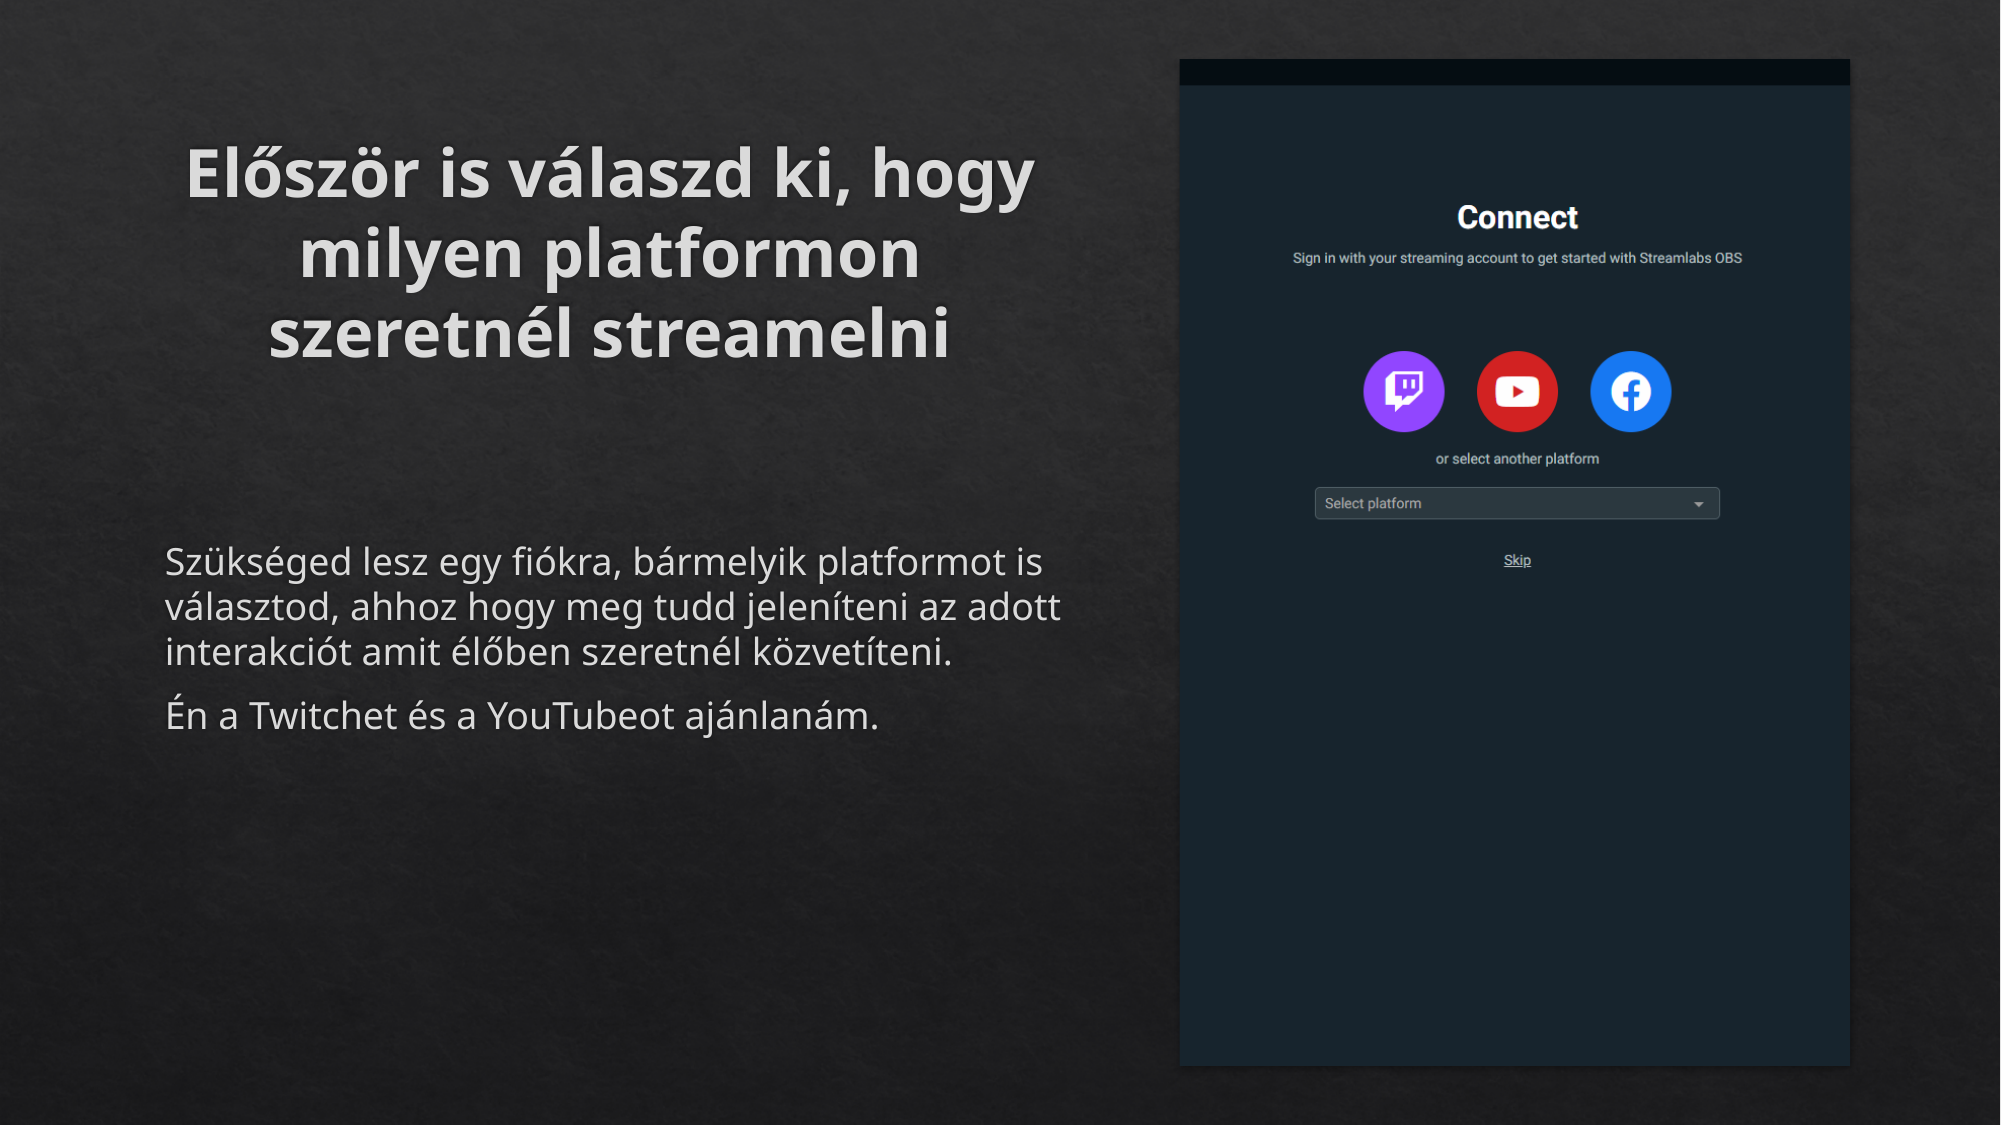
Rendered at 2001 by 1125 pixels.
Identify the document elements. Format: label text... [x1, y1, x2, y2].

list Szükséged lesz egy fiókra, bármelyik platformot is választod, ahhoz hogy meg tudd jeleníteni az adott interakciót amit élőben szeretnél közvetíteni. Én a Twitchet és a YouTubeot ajánlanám. [149, 469, 1124, 1024]
title Először is válaszd ki, hogy milyen platformon szeretnél streamelni [123, 78, 1098, 379]
picture [1179, 59, 1851, 1066]
